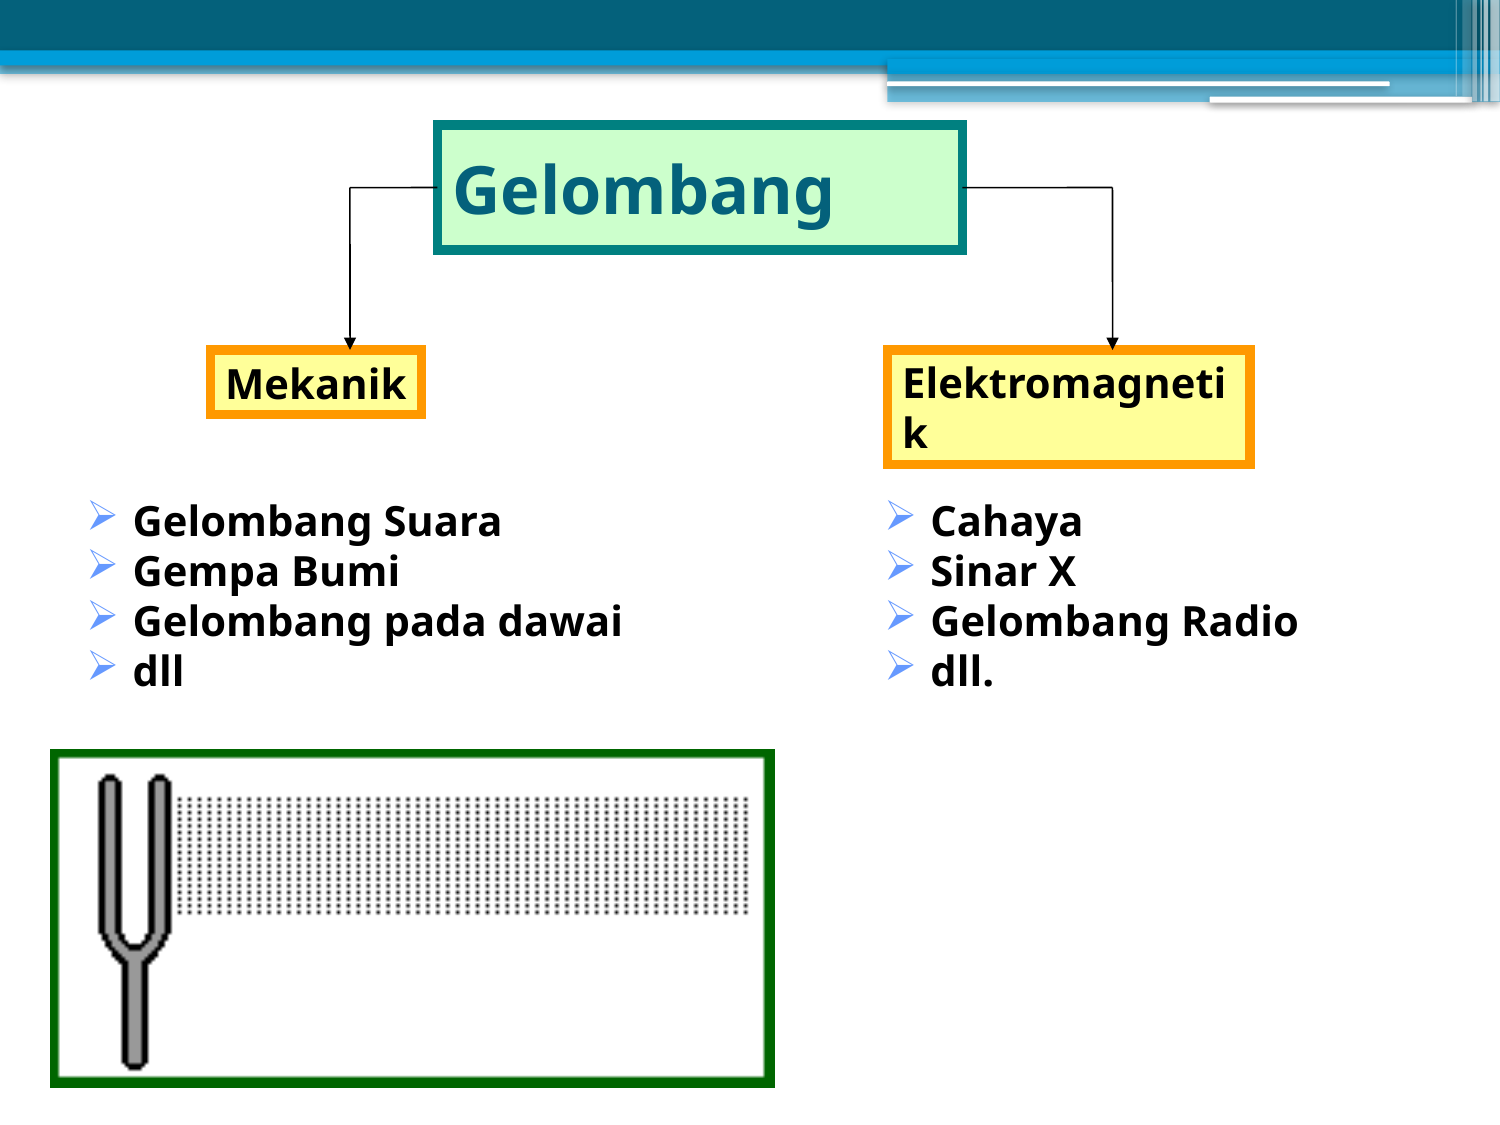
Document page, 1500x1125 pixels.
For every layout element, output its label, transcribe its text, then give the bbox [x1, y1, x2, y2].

picture [49, 749, 775, 1088]
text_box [887, 187, 1251, 416]
text_box Gelombang Suara Gempa Bumi Gelombang pada dawai dll [71, 487, 639, 703]
title Gelombang [437, 125, 963, 250]
text_box Cahaya Sinar X Gelombang Radio dll. [869, 487, 1315, 703]
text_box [224, 187, 438, 416]
